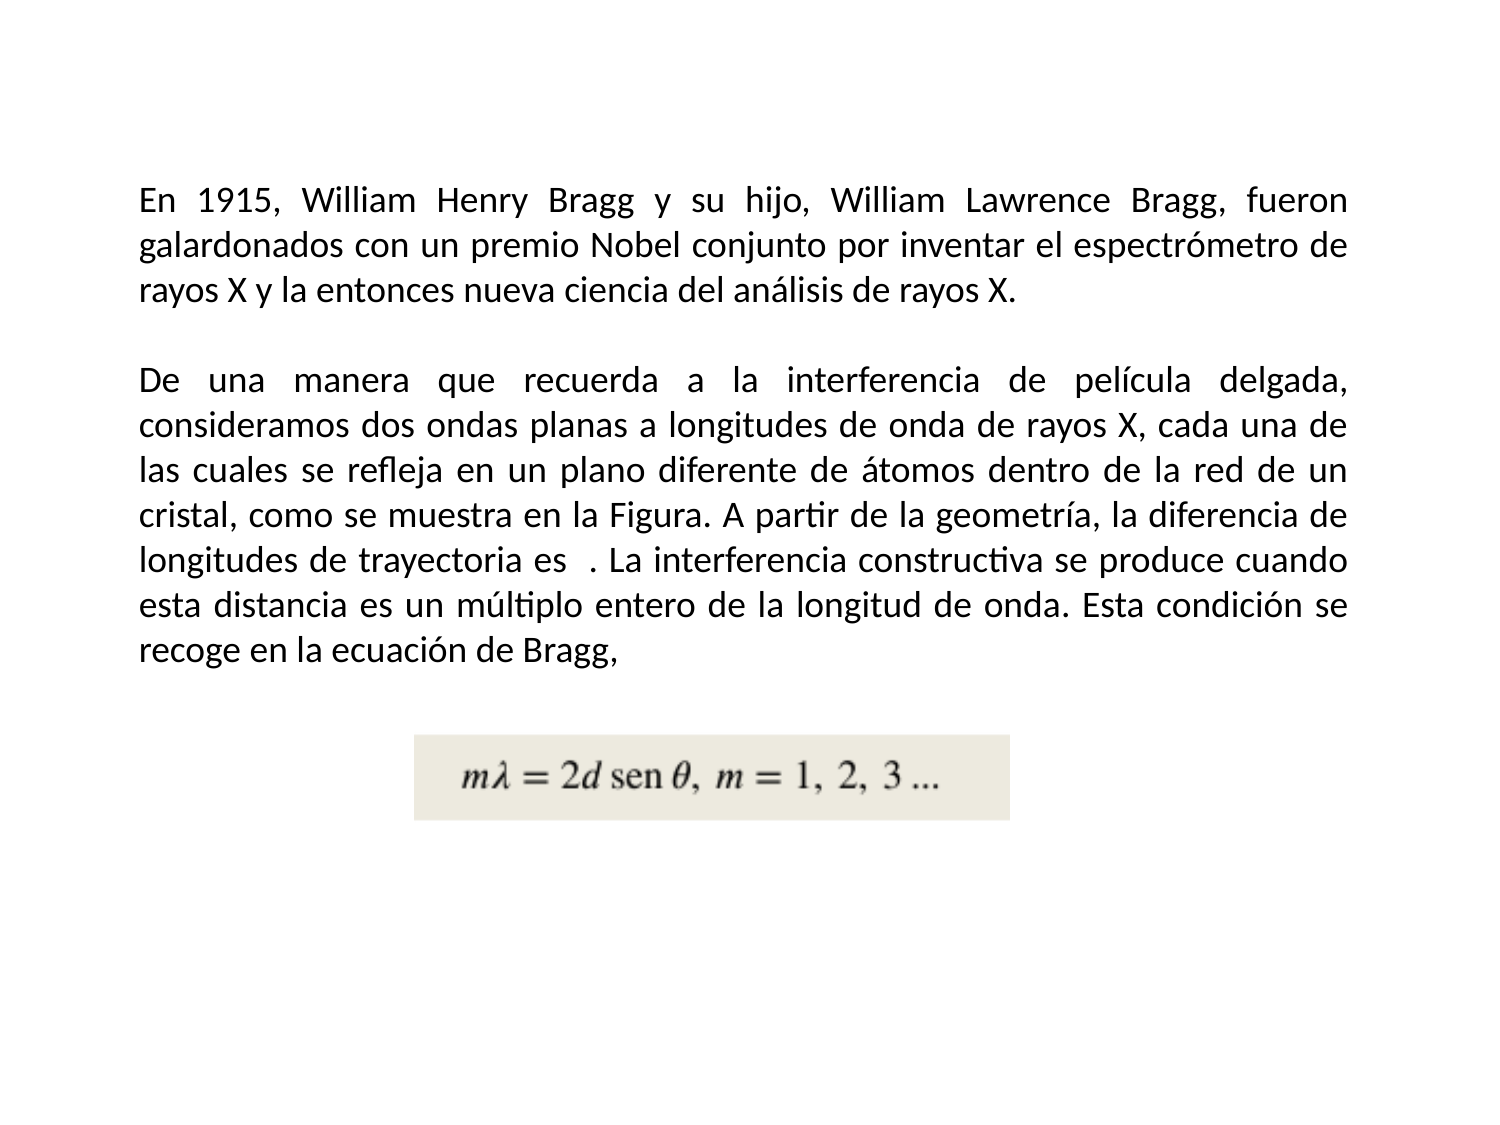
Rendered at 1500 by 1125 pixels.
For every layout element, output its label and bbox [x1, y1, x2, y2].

picture [414, 731, 1011, 823]
